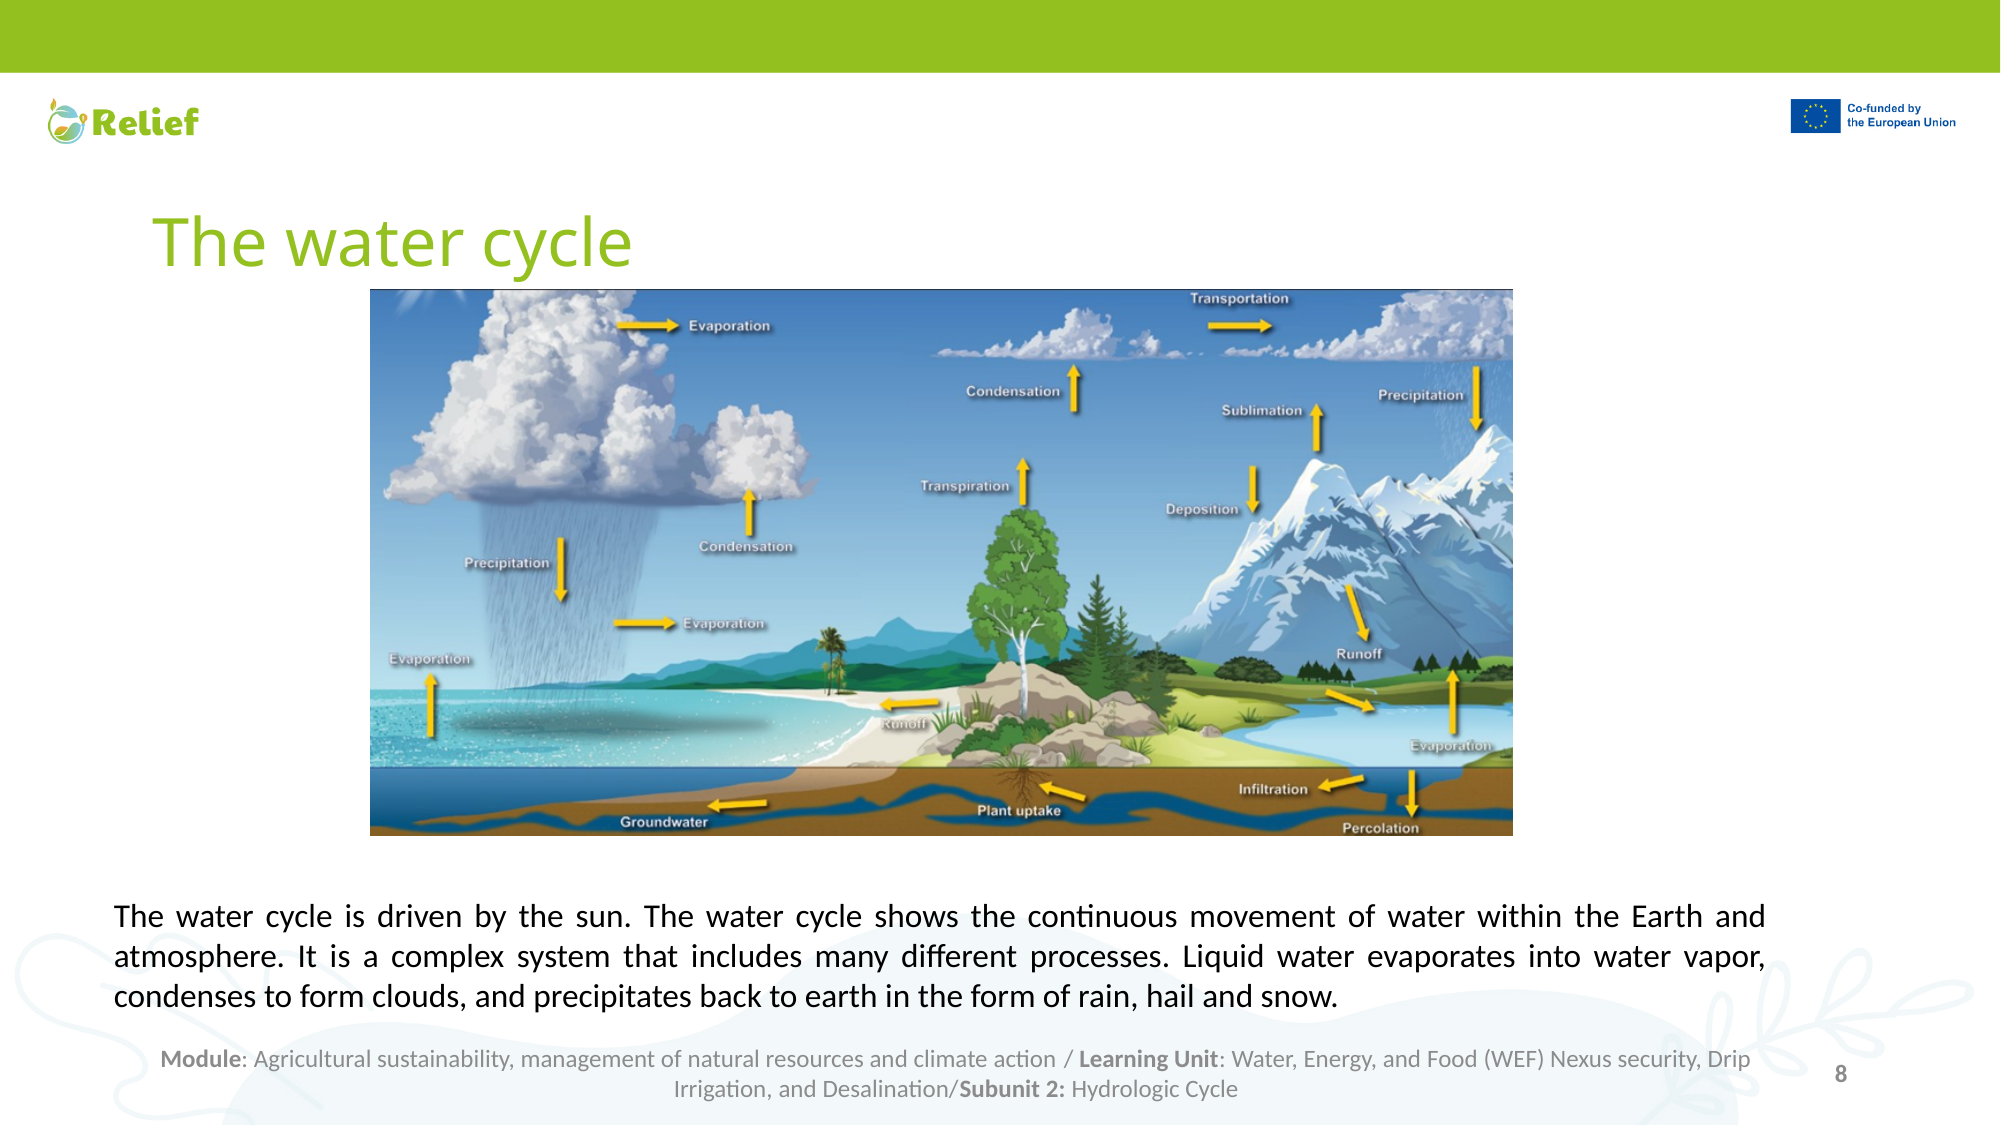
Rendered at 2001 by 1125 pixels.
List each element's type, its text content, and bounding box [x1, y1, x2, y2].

picture [0, 0, 2001, 1125]
footer Module: Agricultural sustainability, management of natural resources and climate action / Learning Unit: Water, Energy, and Food (WEF) Nexus security, Drip Irrigation, and Desalination/Subunit 2: Hydrologic Cycle [137, 1023, 1775, 1122]
text_box The water cycle is driven by the sun. The water cycle shows the continuous movement of water within the Earth and atmosphere. It is a complex system that includes many different processes. Liquid water evaporates into water vapor, condenses to form clouds, and precipitates back to earth in the form of rain, hail and snow. [99, 887, 1784, 1022]
title The water cycle [137, 190, 783, 289]
slide_number 8 [1787, 1042, 1863, 1103]
